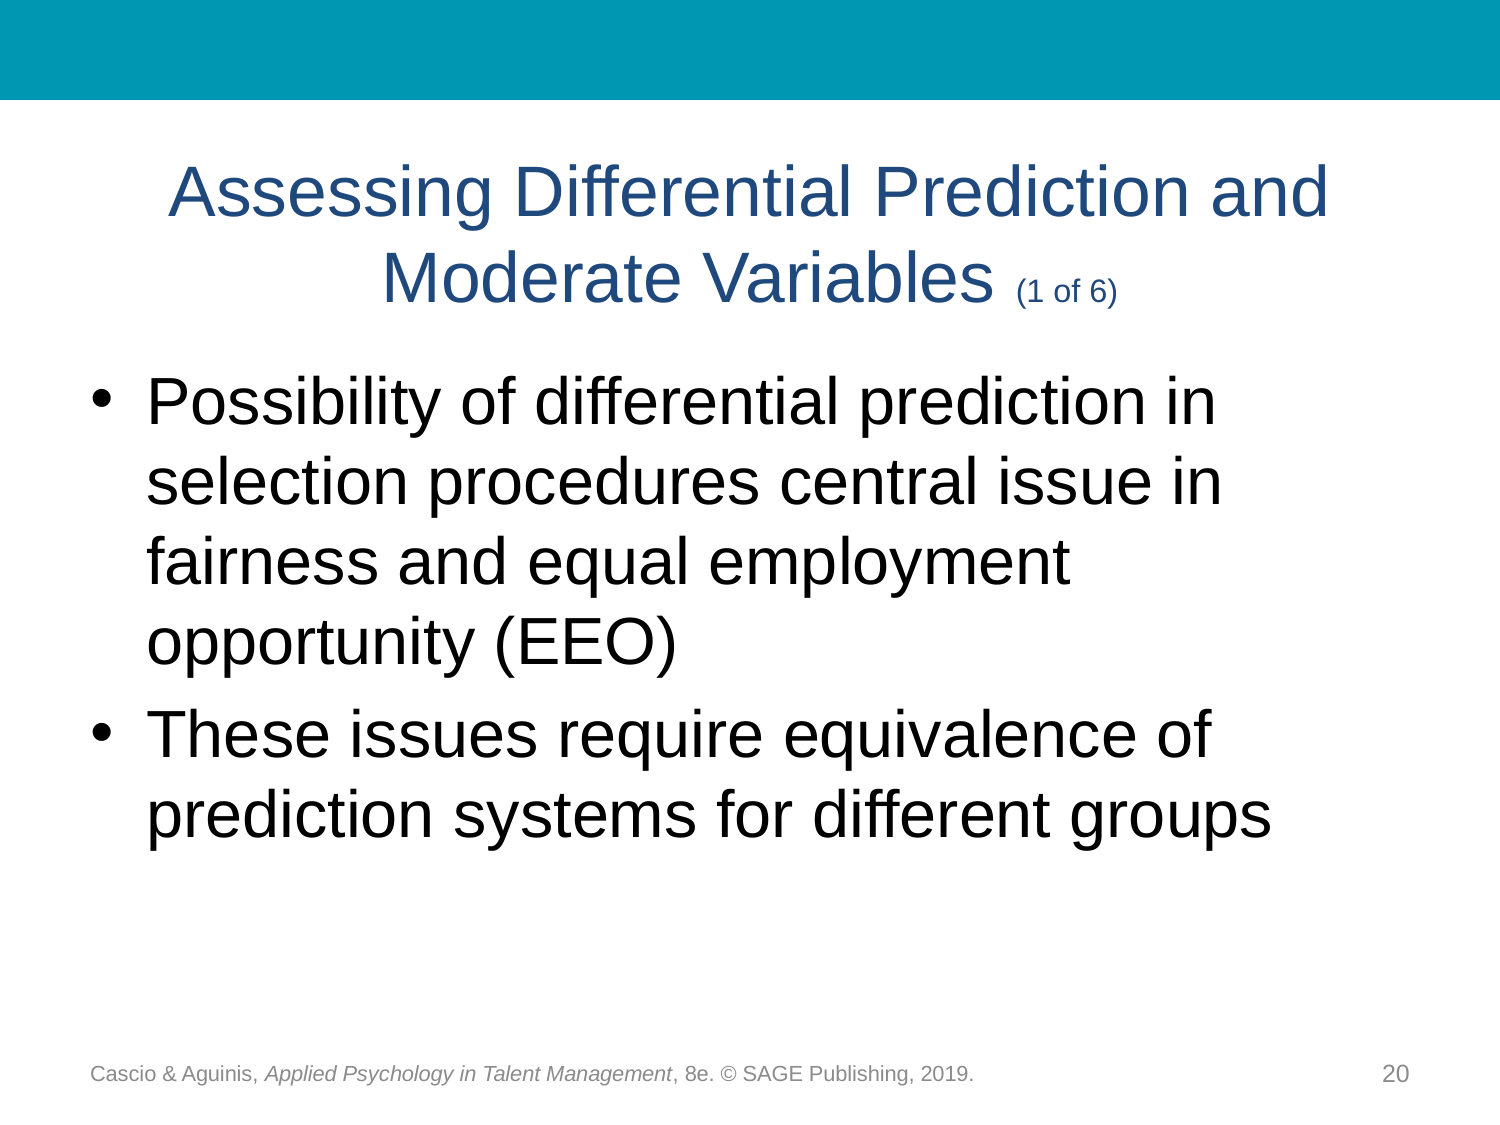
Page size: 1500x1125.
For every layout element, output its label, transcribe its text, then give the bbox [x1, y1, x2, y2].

footer Cascio & Aguinis, Applied Psychology in Talent Management, 8e. © SAGE Publishing, 2019. [75, 1042, 1313, 1103]
slide_number 20 [1350, 1042, 1425, 1103]
title Assessing Differential Prediction and Moderate Variables (1 of 6) [75, 137, 1425, 325]
list Possibility of differential prediction in selection procedures central issue in fairness and equal employment opportunity (EEO) These issues require equivalence of prediction systems for different groups [75, 350, 1425, 1005]
